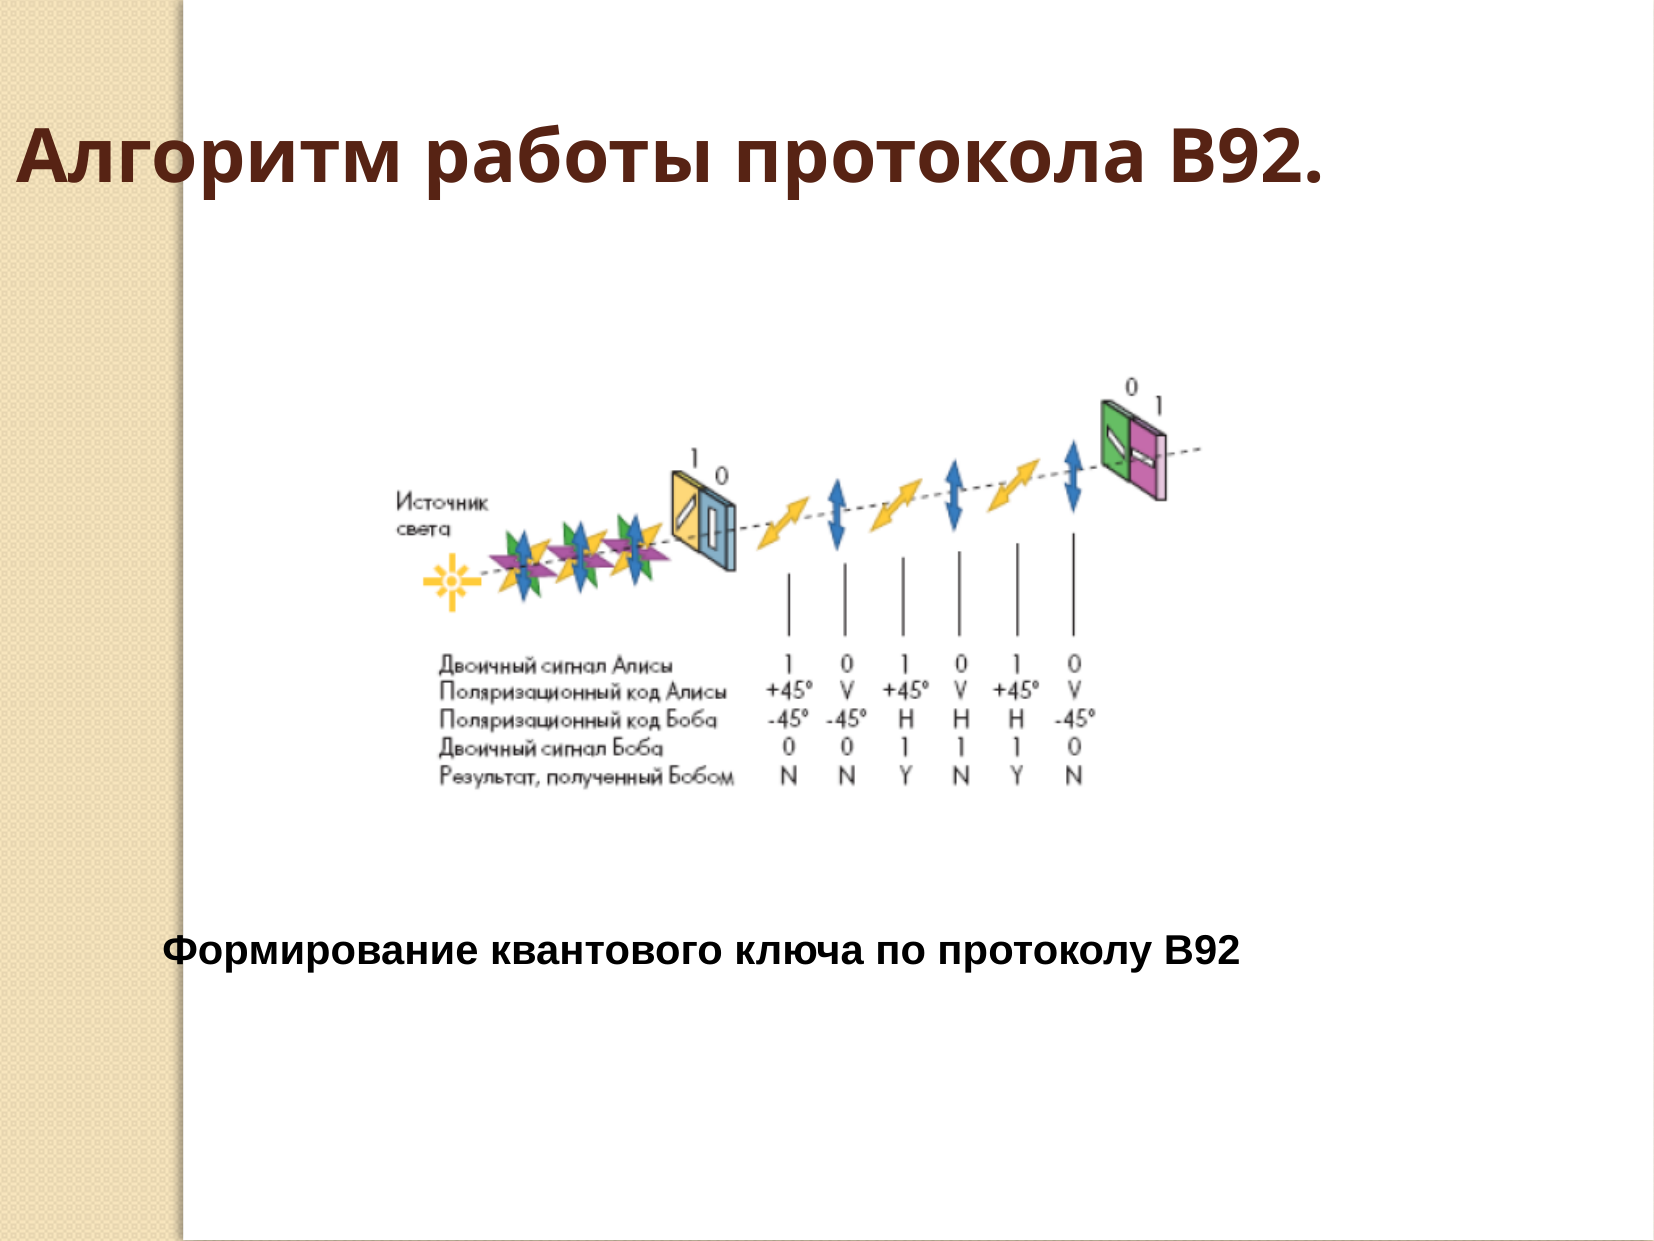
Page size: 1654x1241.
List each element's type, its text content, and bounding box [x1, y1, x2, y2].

picture [354, 354, 1260, 827]
title Алгоритм работы протокола В92. [0, 49, 1489, 257]
text_box Формирование квантового ключа по протоколу В92 [147, 915, 1181, 1000]
